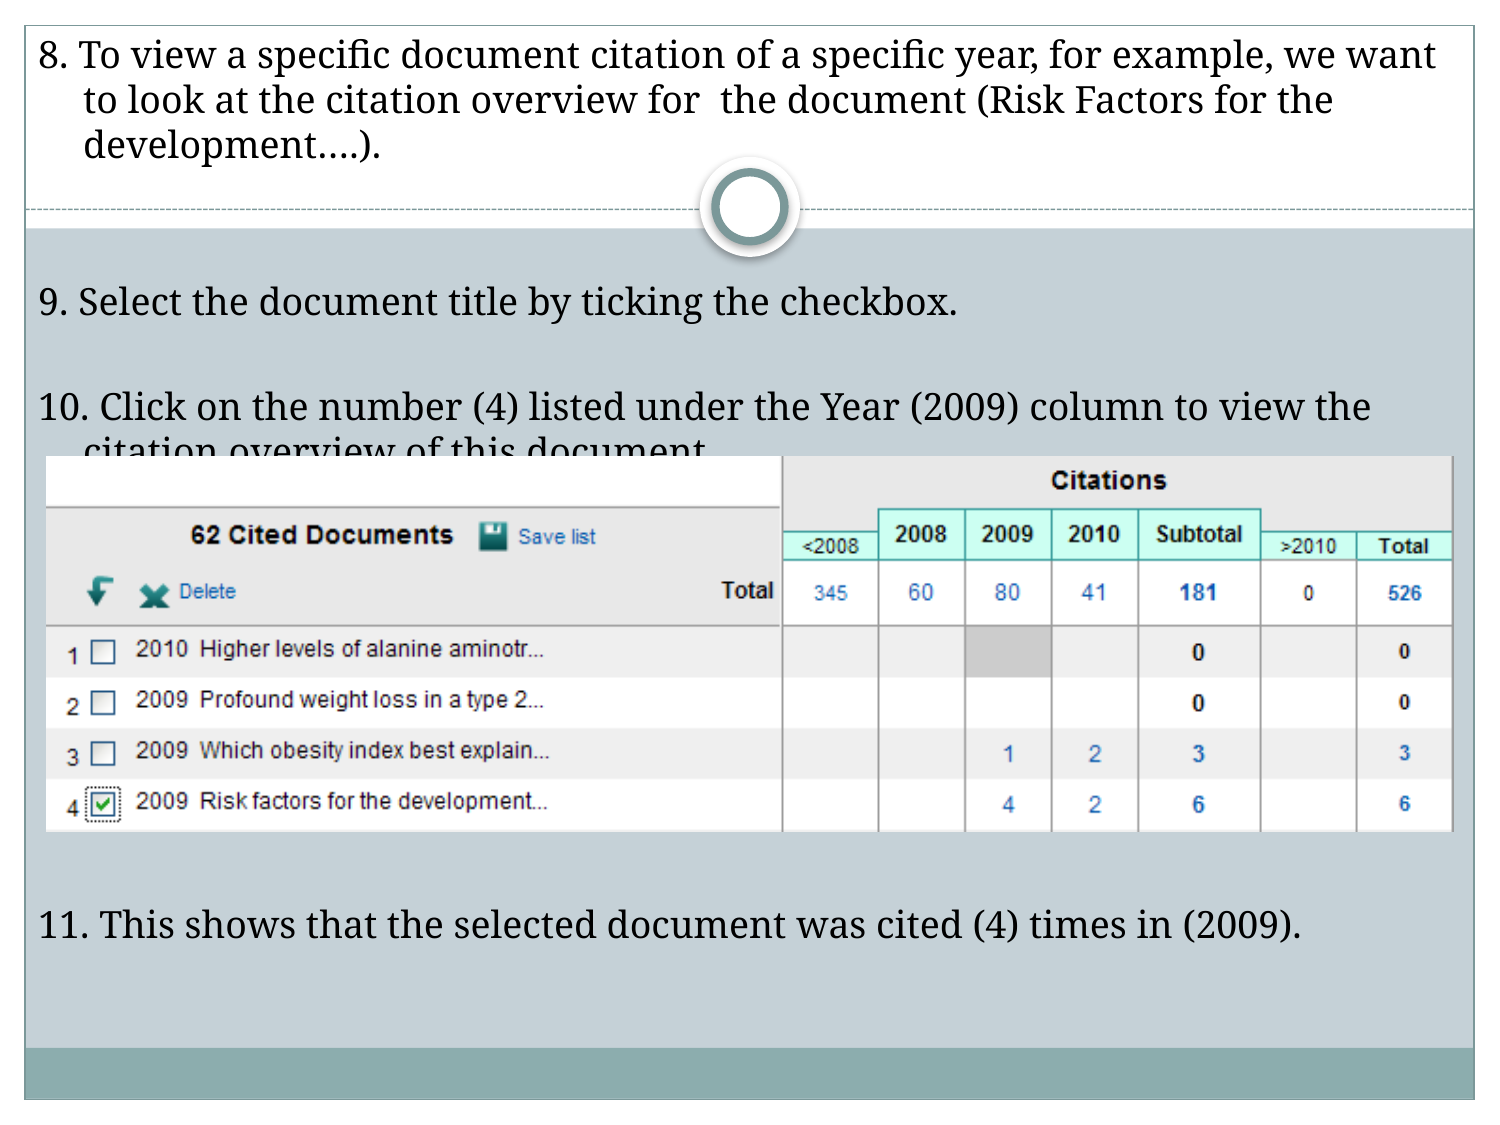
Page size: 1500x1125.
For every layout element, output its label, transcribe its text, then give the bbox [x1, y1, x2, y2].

list 8. To view a specific document citation of a specific year, for example, we want to look at the citation overview for the document (Risk Factors for the development….). 9. Select the document title by ticking the checkbox. 10. Click on the number (4) listed under the Year (2009) column to view the citation overview of this document. 11. This shows that the selected document was cited (4) times in (2009). [23, 23, 1477, 1102]
picture [46, 456, 1454, 833]
